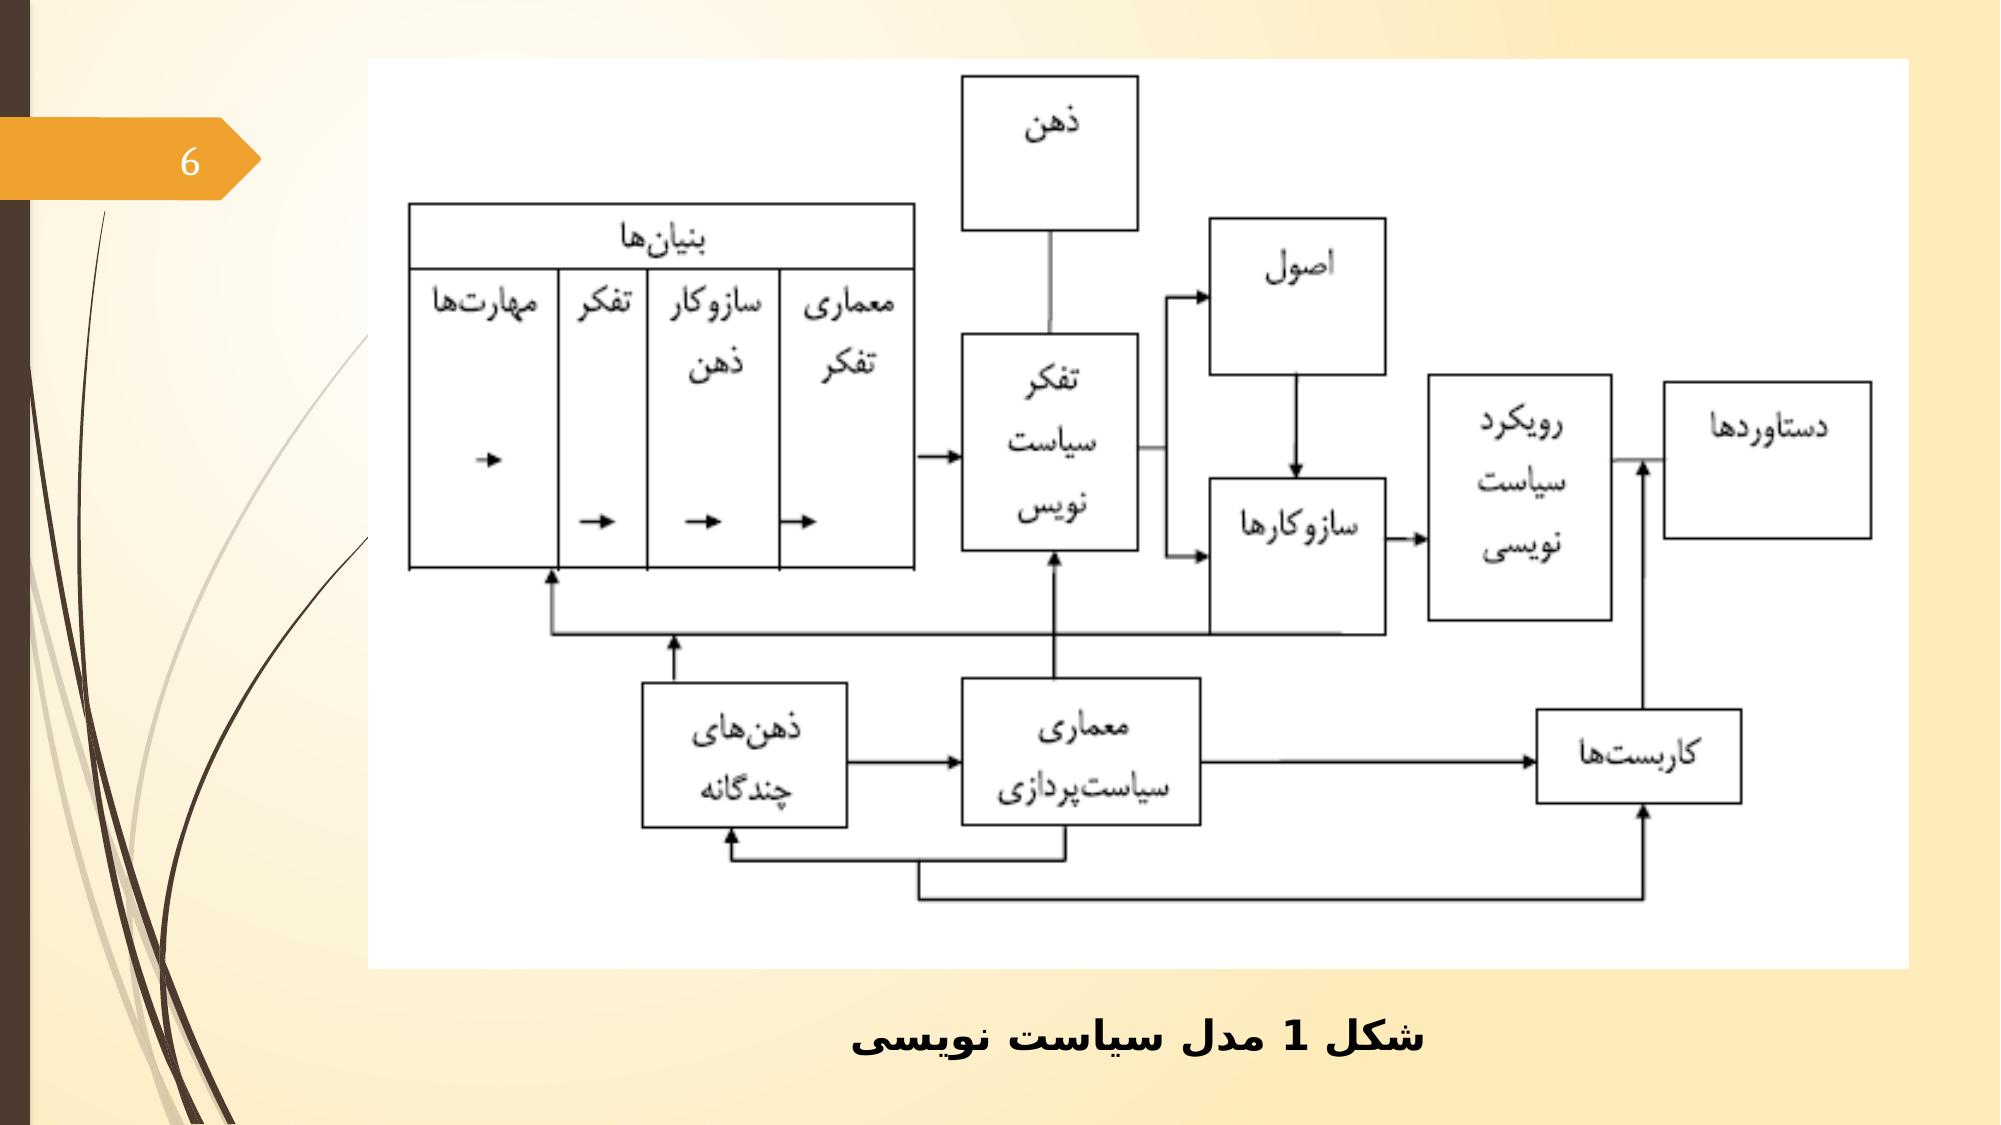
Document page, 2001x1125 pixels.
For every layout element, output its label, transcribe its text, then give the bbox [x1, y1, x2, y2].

text_box شکل 1 مدل سیاست نویسی [830, 1001, 1447, 1067]
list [367, 59, 1909, 969]
slide_number 6 [87, 129, 216, 190]
